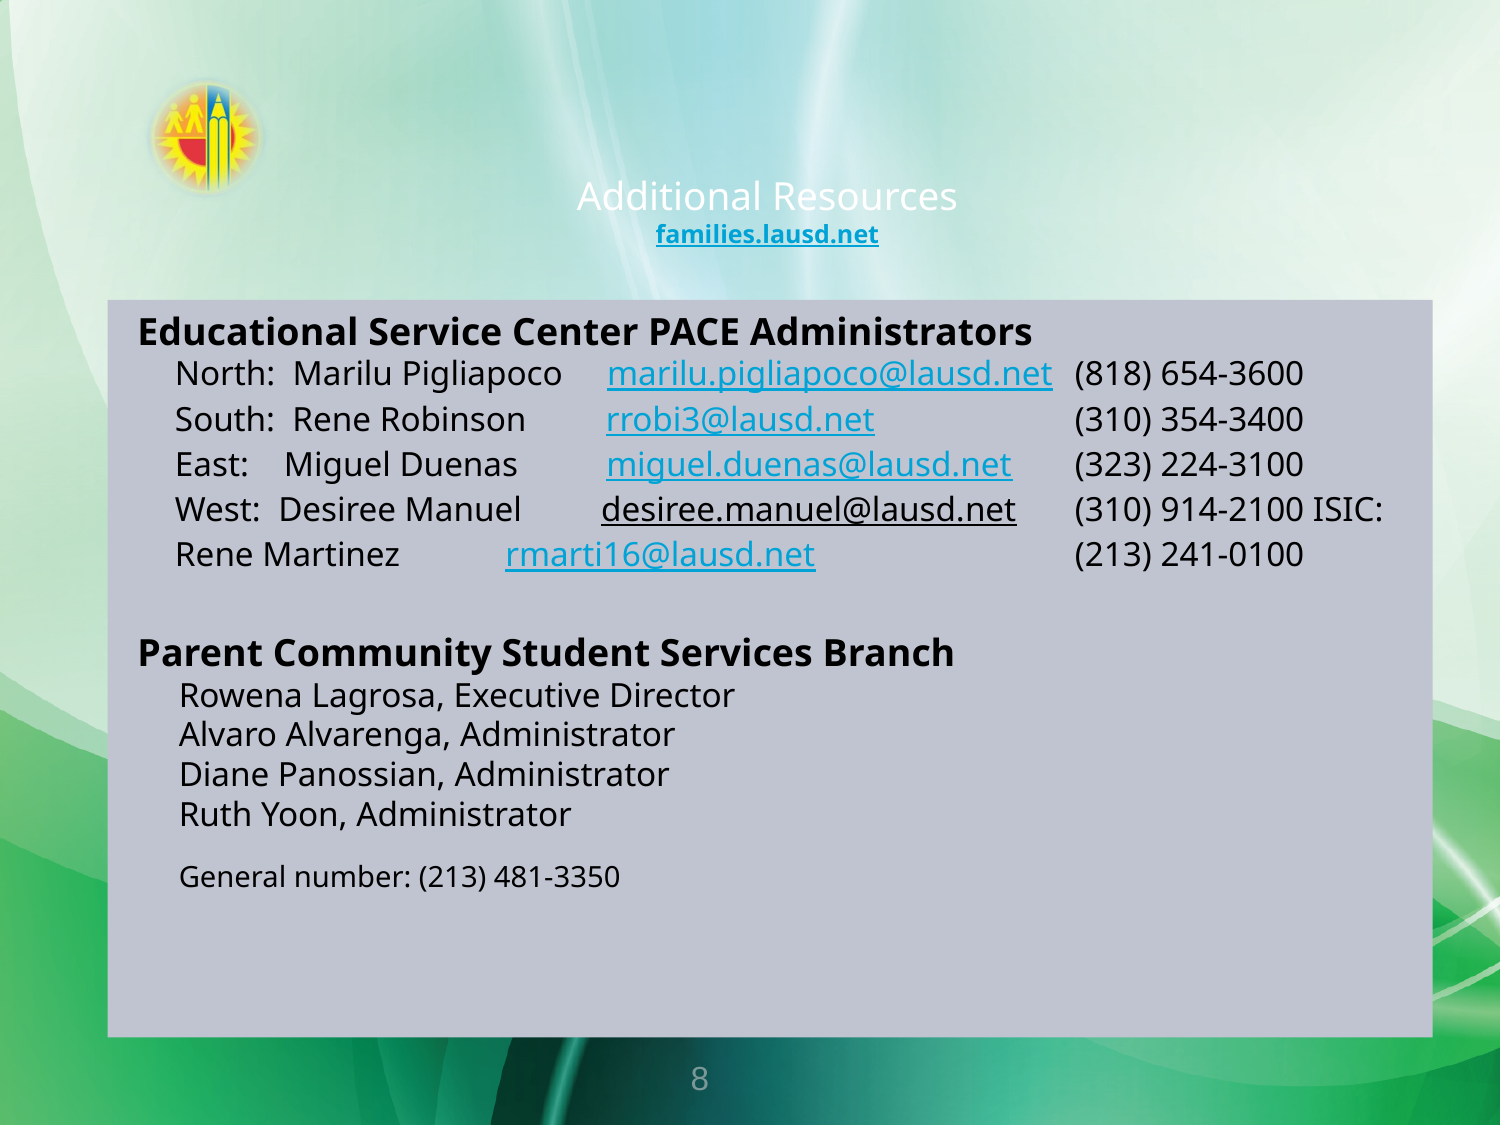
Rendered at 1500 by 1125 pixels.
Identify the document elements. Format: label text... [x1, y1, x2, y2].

title Additional Resources families.lausd.net [267, 162, 1268, 344]
list Educational Service Center PACE Administrators North: Marilu Pigliapoco marilu.pigliapoco@lausd.net (818) 654-3600 South: Rene Robinson rrobi3@lausd.net (310) 354-3400 East: Miguel Duenas miguel.duenas@lausd.net (323) 224-3100 West: Desiree Manuel desiree.manuel@lausd.net (310) 914-2100 ISIC: Rene Martinez rmarti16@lausd.net (213) 241-0100 Parent Community Student Services Branch Rowena Lagrosa, Executive Director Alvaro Alvarenga, Administrator Diane Panossian, Administrator Ruth Yoon, Administrator General number: (213) 481-3350 [107, 299, 1433, 1038]
picture [0, 0, 1500, 1125]
slide_number 8 [662, 1040, 738, 1113]
